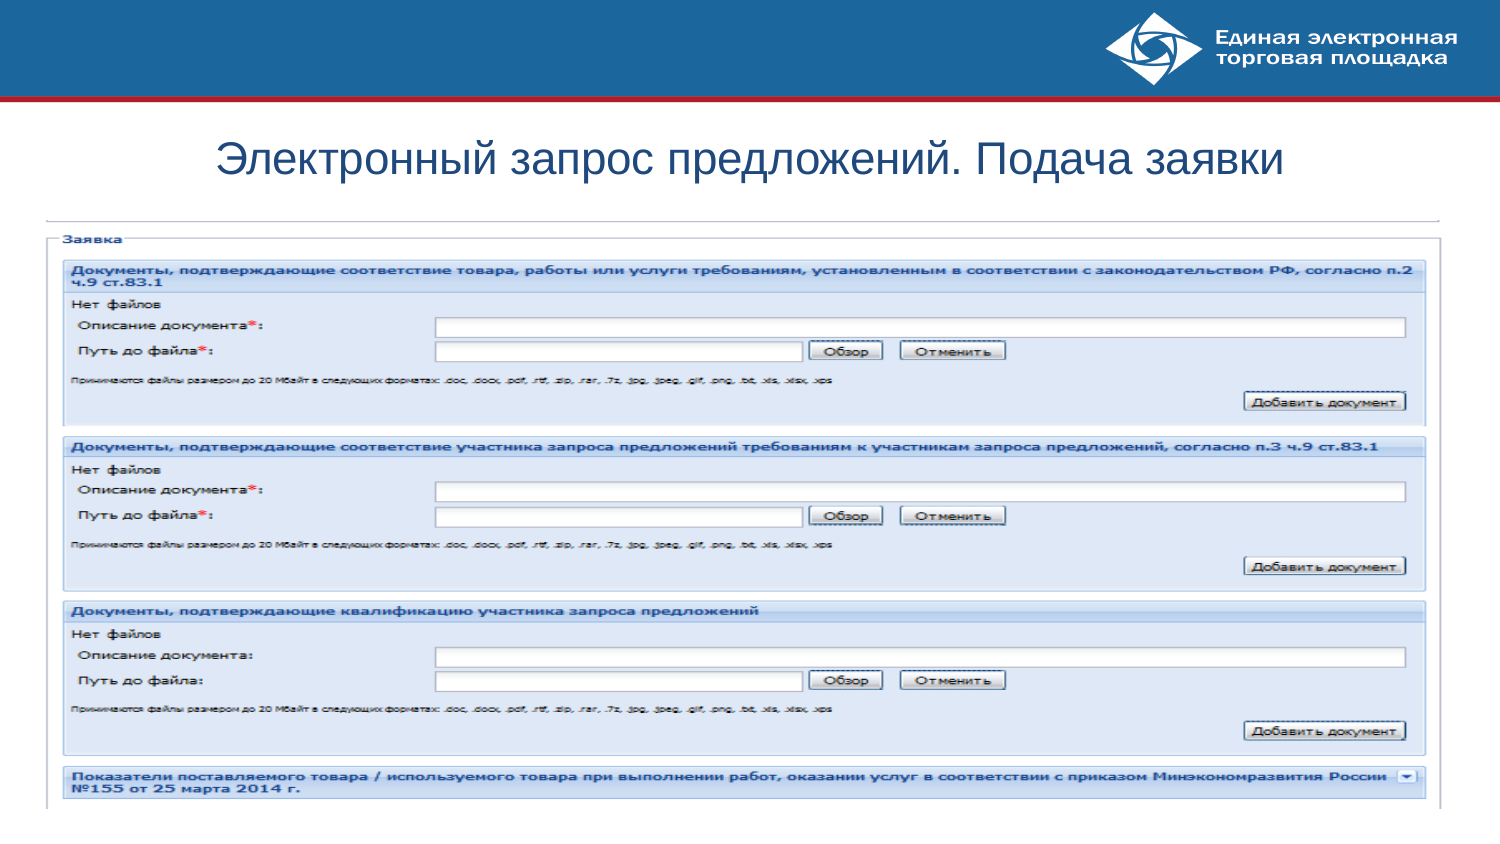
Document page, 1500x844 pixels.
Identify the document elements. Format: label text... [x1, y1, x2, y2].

picture [0, 0, 1500, 844]
title Электронный запрос предложений. Подача заявки [76, 83, 1423, 219]
